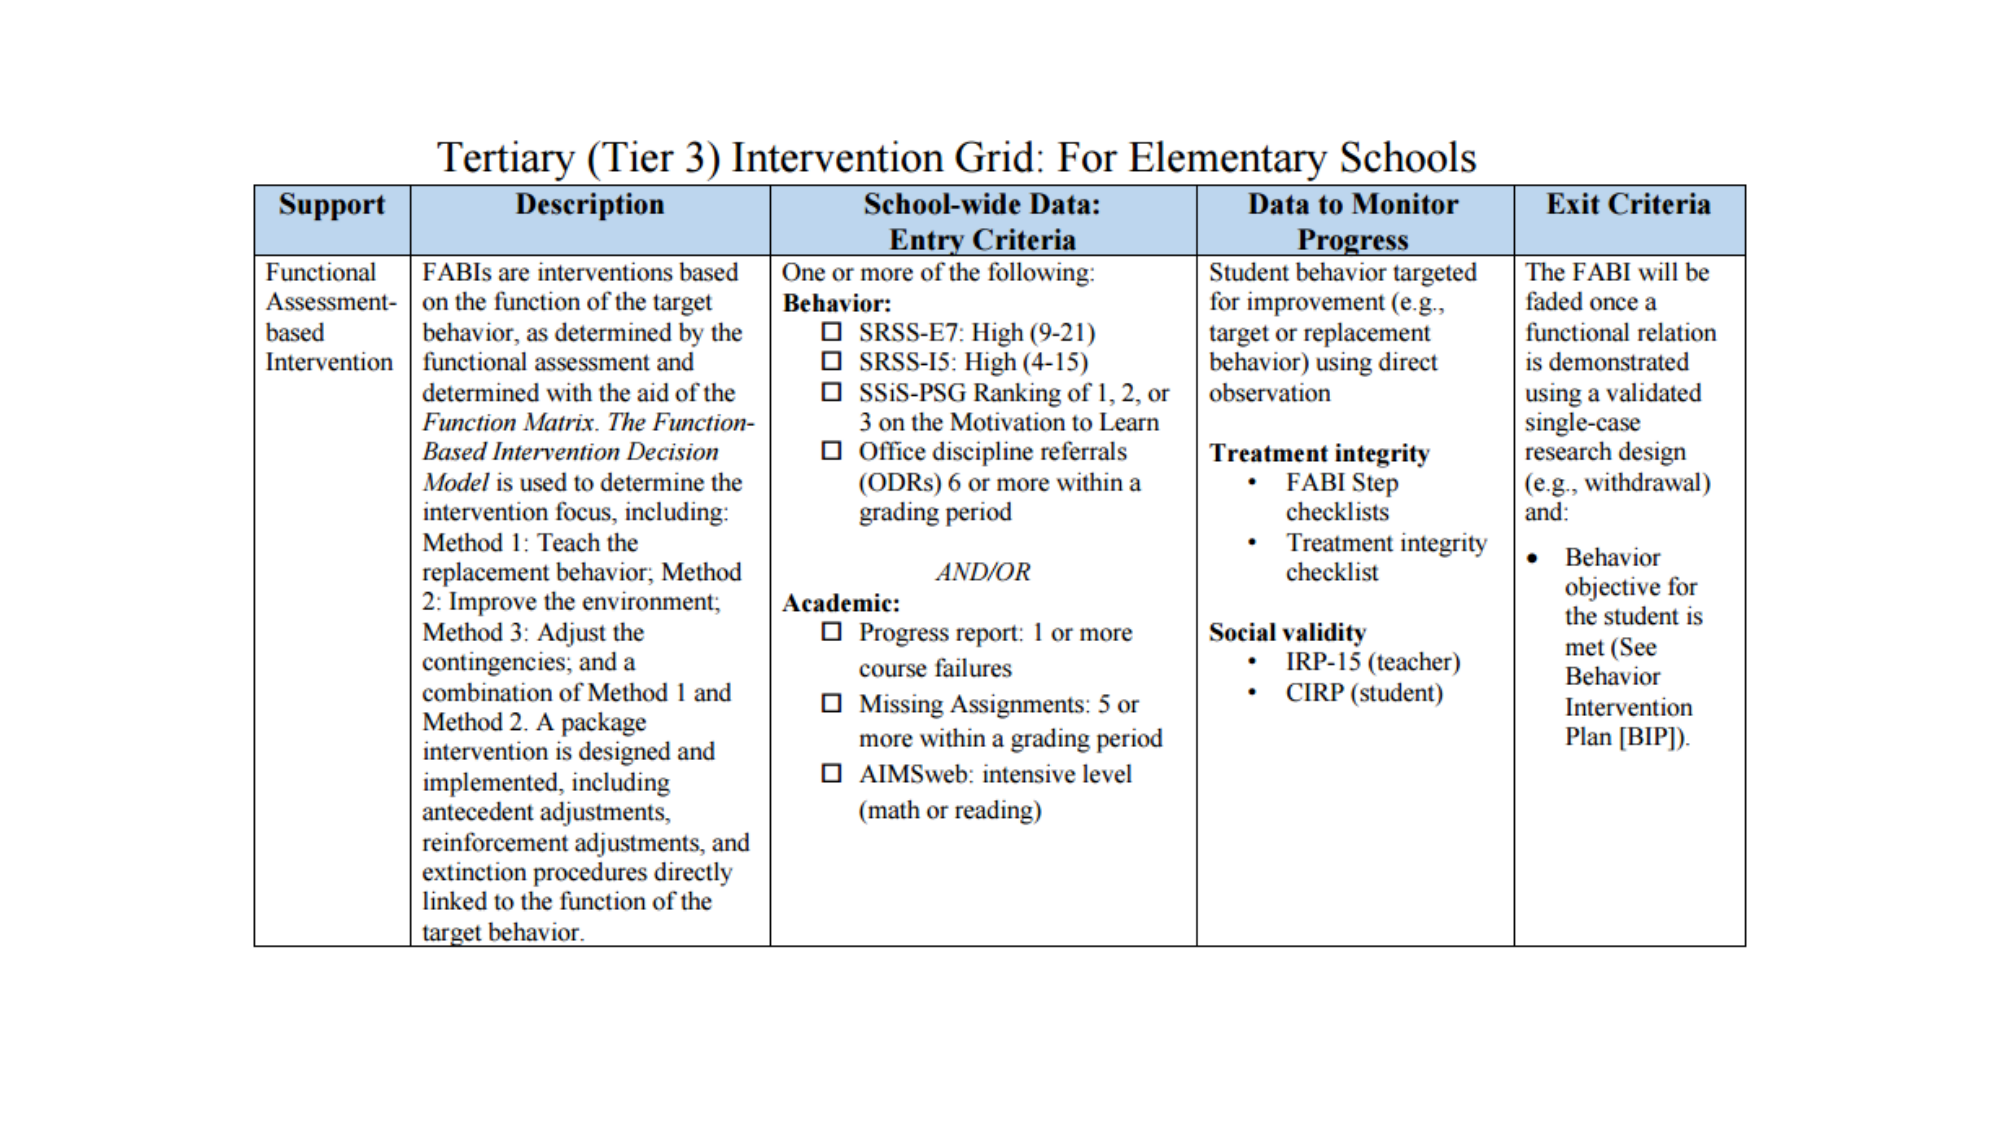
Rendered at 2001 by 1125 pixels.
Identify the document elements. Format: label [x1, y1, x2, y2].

picture [249, 100, 1750, 949]
